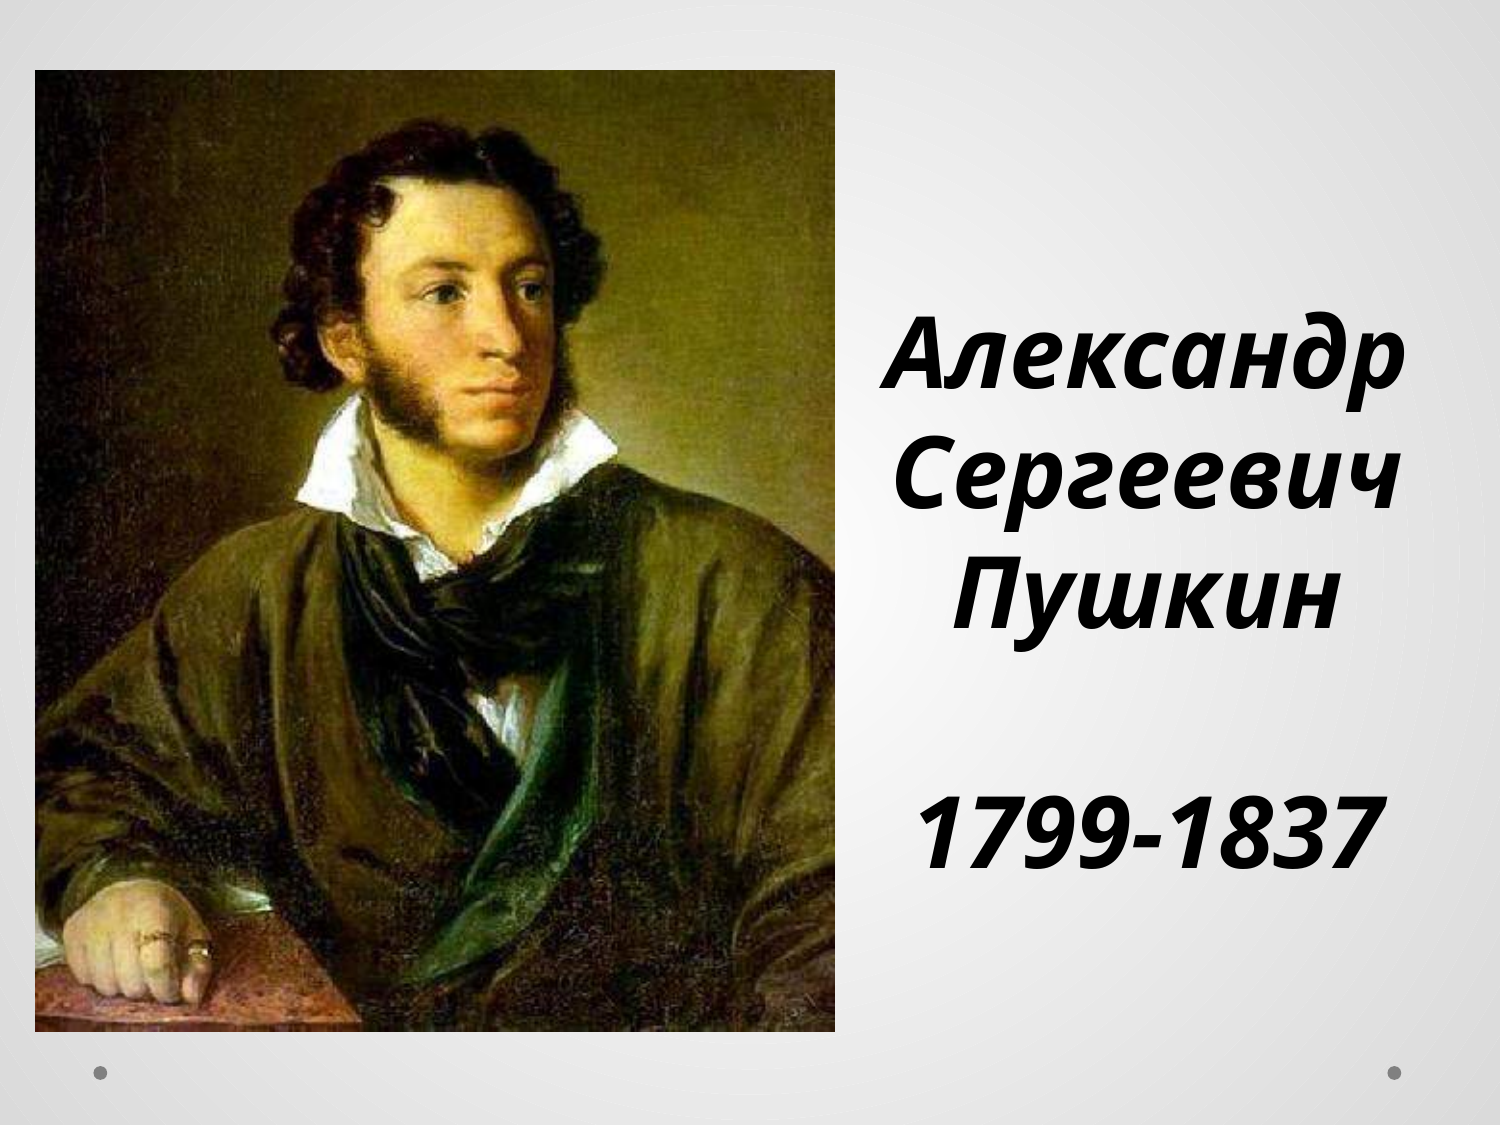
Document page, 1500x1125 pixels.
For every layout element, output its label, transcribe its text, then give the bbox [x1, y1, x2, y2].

picture [34, 70, 835, 1032]
text_box Александр Сергеевич Пушкин 1799-1837 [839, 281, 1477, 896]
